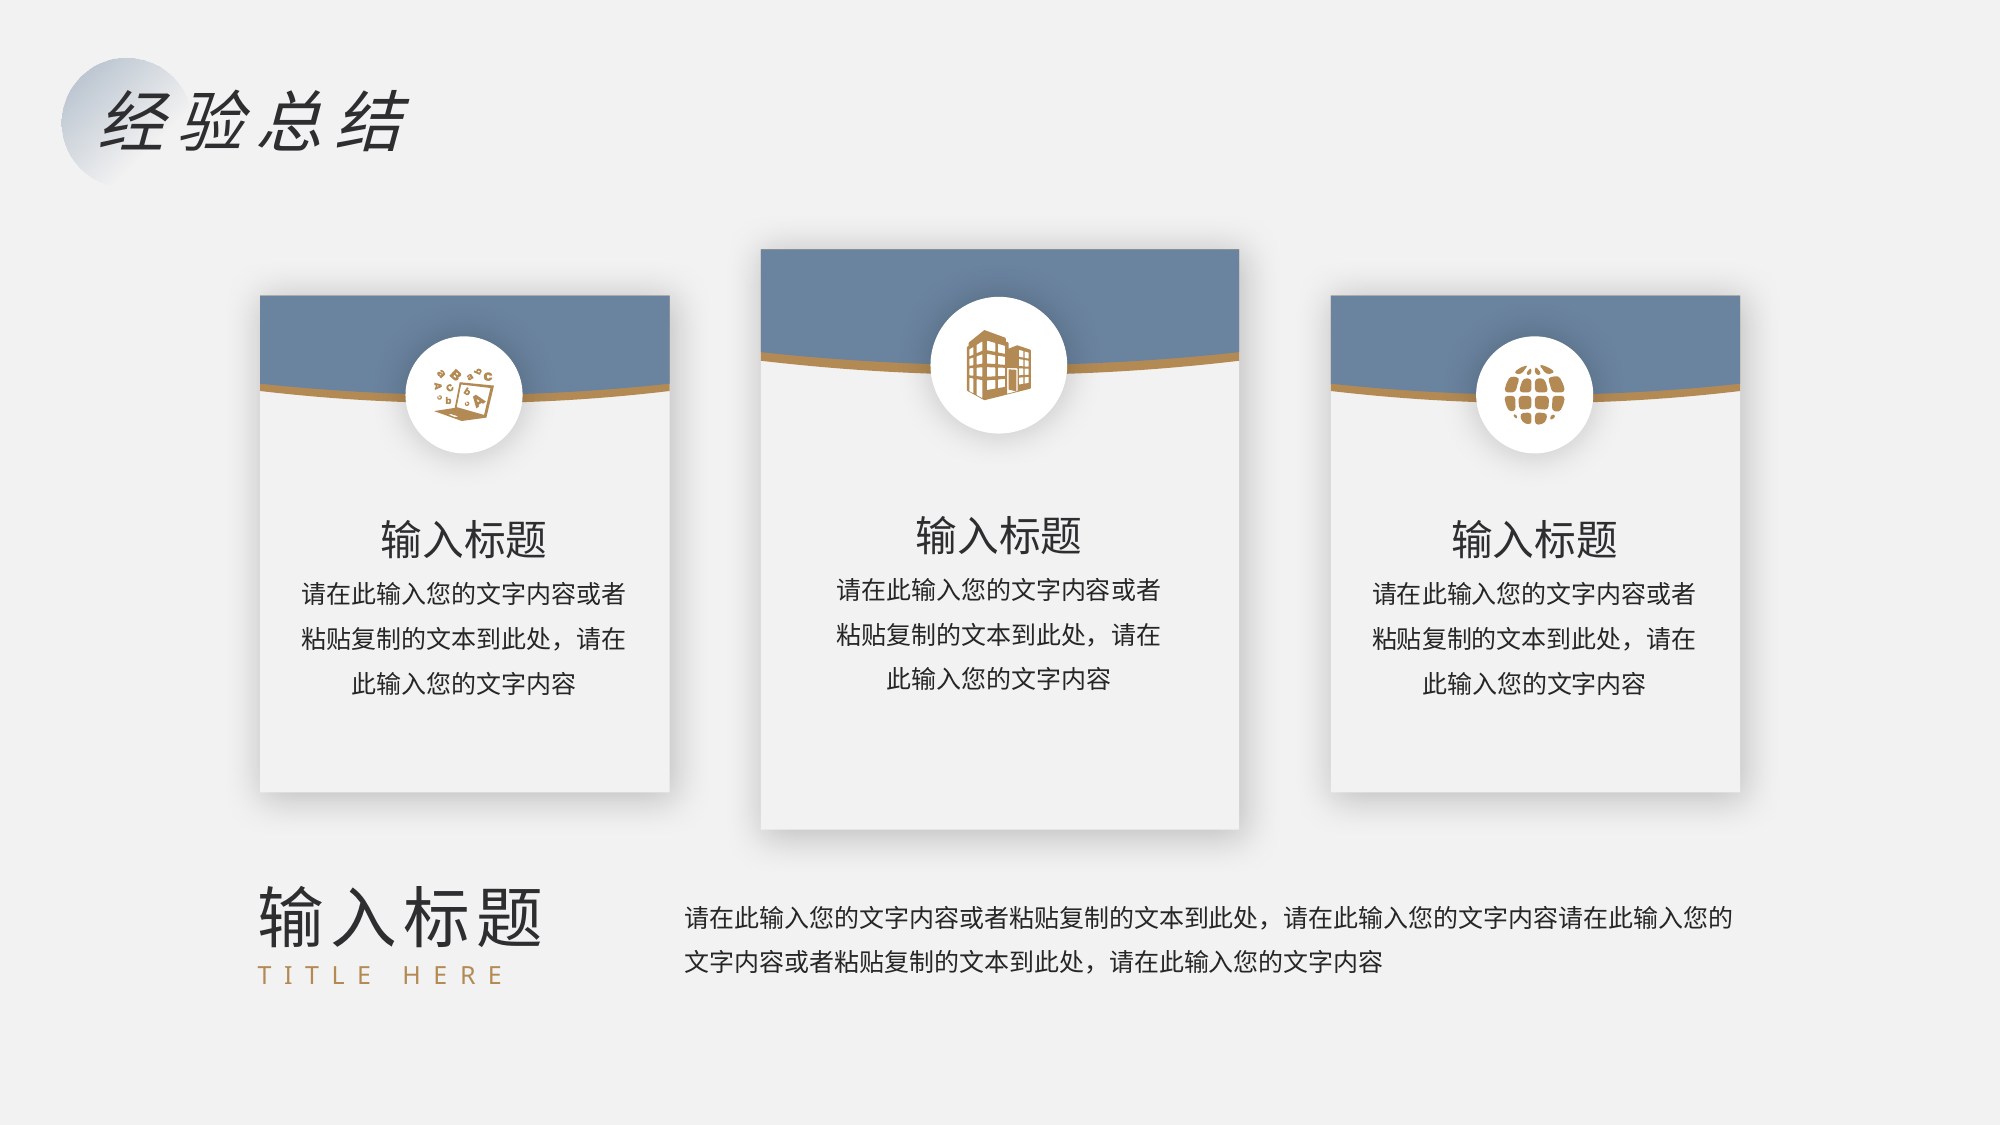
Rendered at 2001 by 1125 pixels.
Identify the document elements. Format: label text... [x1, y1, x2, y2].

text_box 经验总结 [82, 72, 553, 168]
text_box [242, 868, 1769, 998]
text_box [60, 73, 175, 189]
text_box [260, 295, 670, 793]
text_box [83, 56, 170, 72]
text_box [1330, 295, 1741, 793]
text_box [760, 249, 1240, 830]
